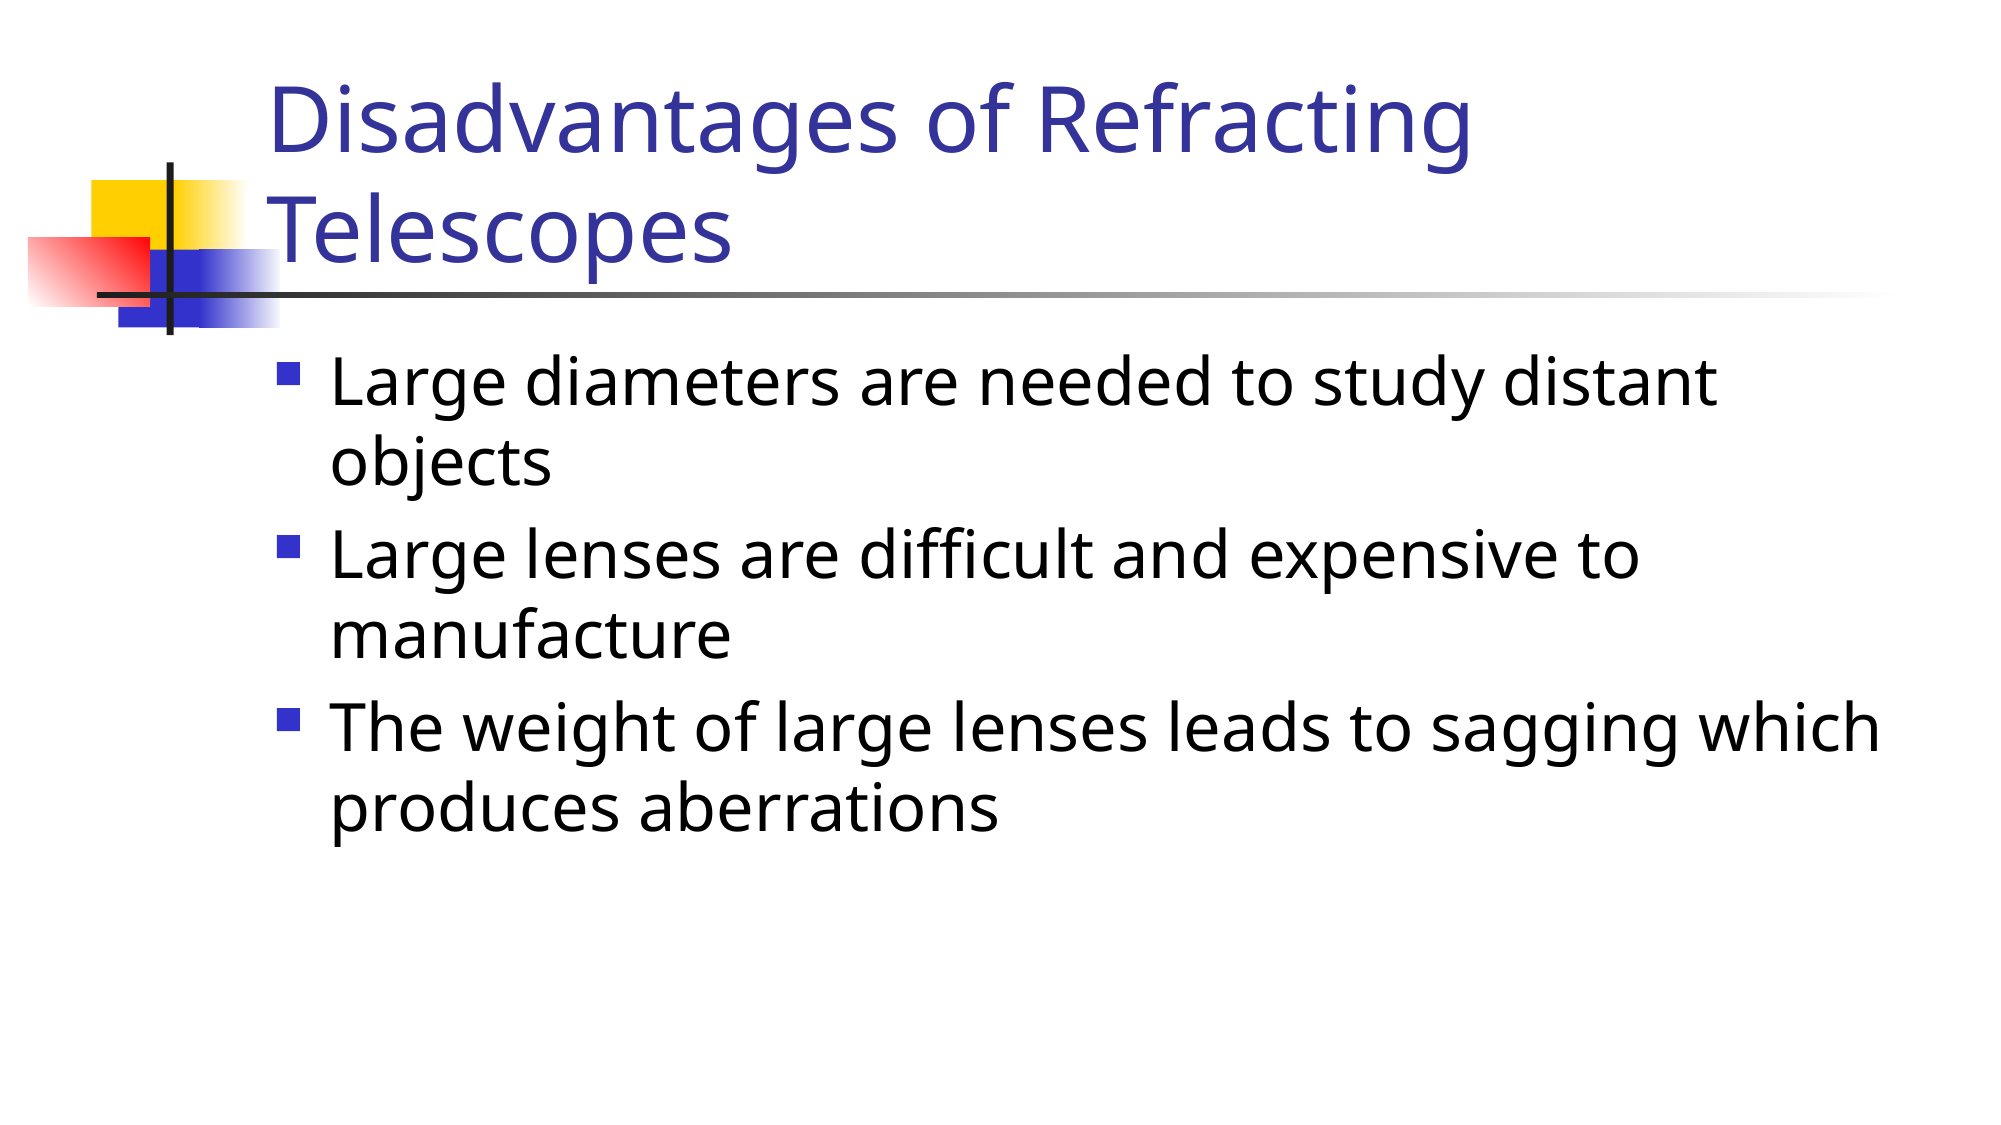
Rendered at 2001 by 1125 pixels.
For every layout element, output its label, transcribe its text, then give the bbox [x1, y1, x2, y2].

title Disadvantages of Refracting Telescopes [251, 101, 1957, 289]
list Large diameters are needed to study distant objects Large lenses are difficult and expensive to manufacture The weight of large lenses leads to sagging which produces aberrations [258, 330, 1959, 1007]
